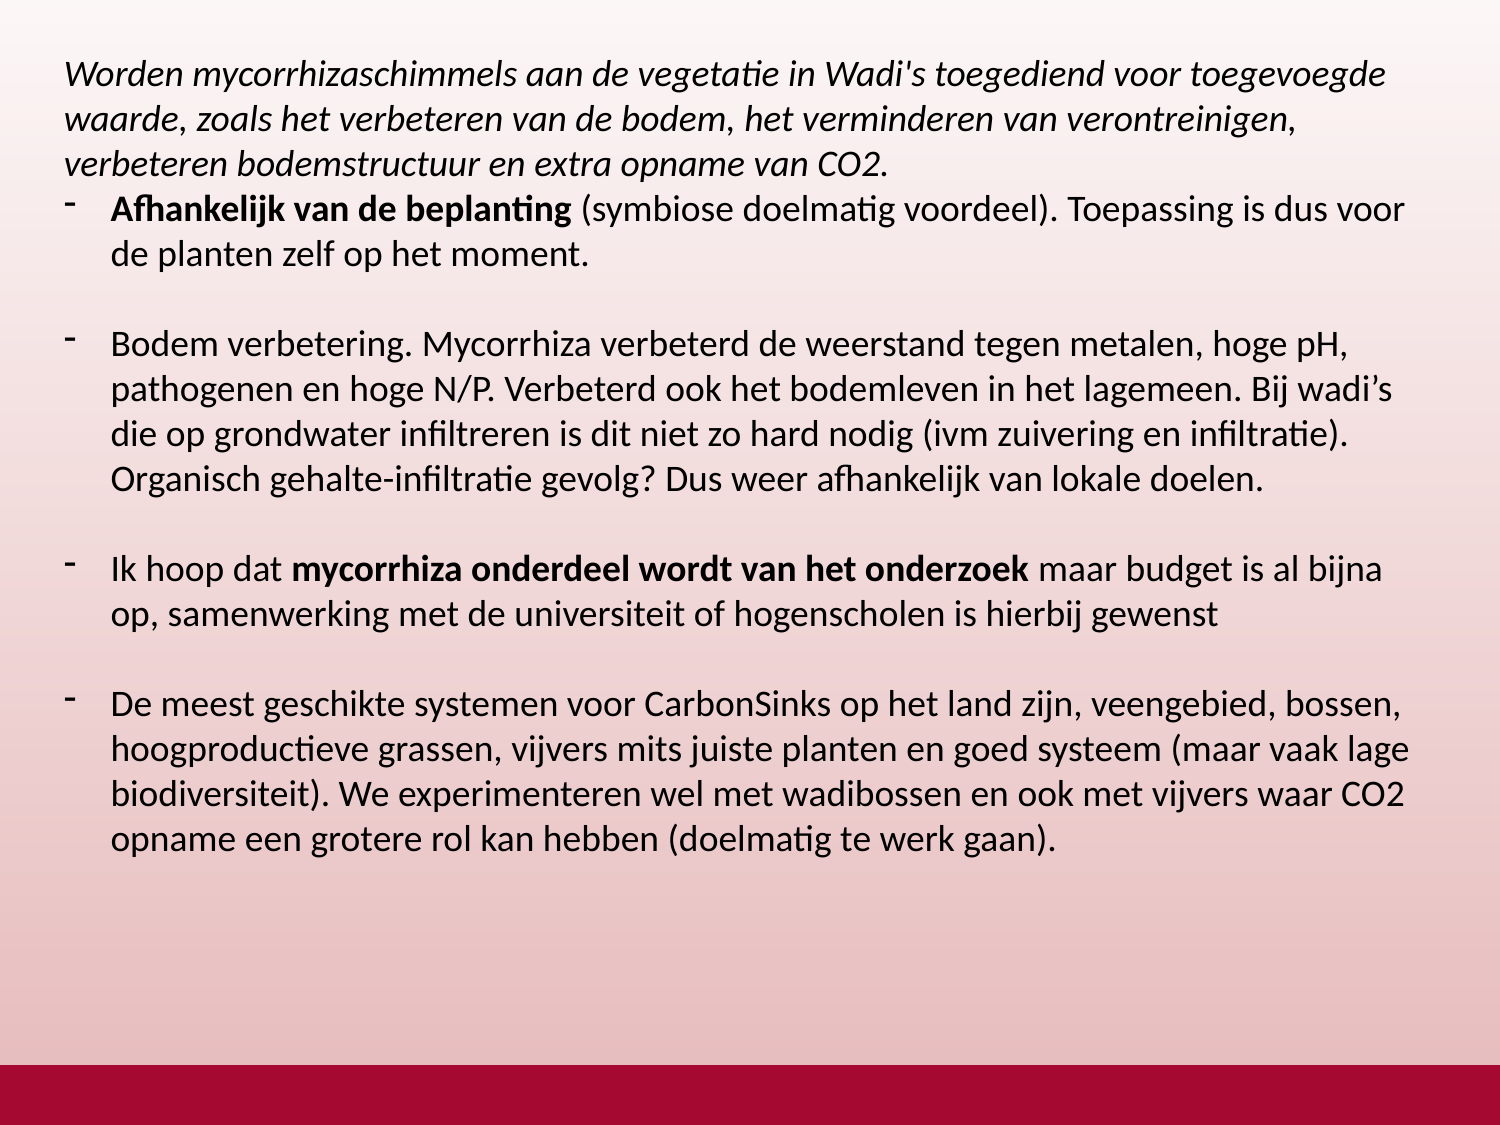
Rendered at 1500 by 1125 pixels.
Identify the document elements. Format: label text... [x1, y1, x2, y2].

text_box Worden mycorrhizaschimmels aan de vegetatie in Wadi's toegediend voor toegevoegde waarde, zoals het verbeteren van de bodem, het verminderen van verontreinigen, verbeteren bodemstructuur en extra opname van CO2. Afhankelijk van de beplanting (symbiose doelmatig voordeel). Toepassing is dus voor de planten zelf op het moment. Bodem verbetering. Mycorrhiza verbeterd de weerstand tegen metalen, hoge pH, pathogenen en hoge N/P. Verbeterd ook het bodemleven in het lagemeen. Bij wadi’s die op grondwater infiltreren is dit niet zo hard nodig (ivm zuivering en infiltratie). Organisch gehalte-infiltratie gevolg? Dus weer afhankelijk van lokale doelen. Ik hoop dat mycorrhiza onderdeel wordt van het onderzoek maar budget is al bijna op, samenwerking met de universiteit of hogenscholen is hierbij gewenst De meest geschikte systemen voor CarbonSinks op het land zijn, veengebied, bossen, hoogproductieve grassen, vijvers mits juiste planten en goed systeem (maar vaak lage biodiversiteit). We experimenteren wel met wadibossen en ook met vijvers waar CO2 opname een grotere rol kan hebben (doelmatig te werk gaan). [48, 41, 1455, 957]
picture [0, 1065, 1500, 1125]
